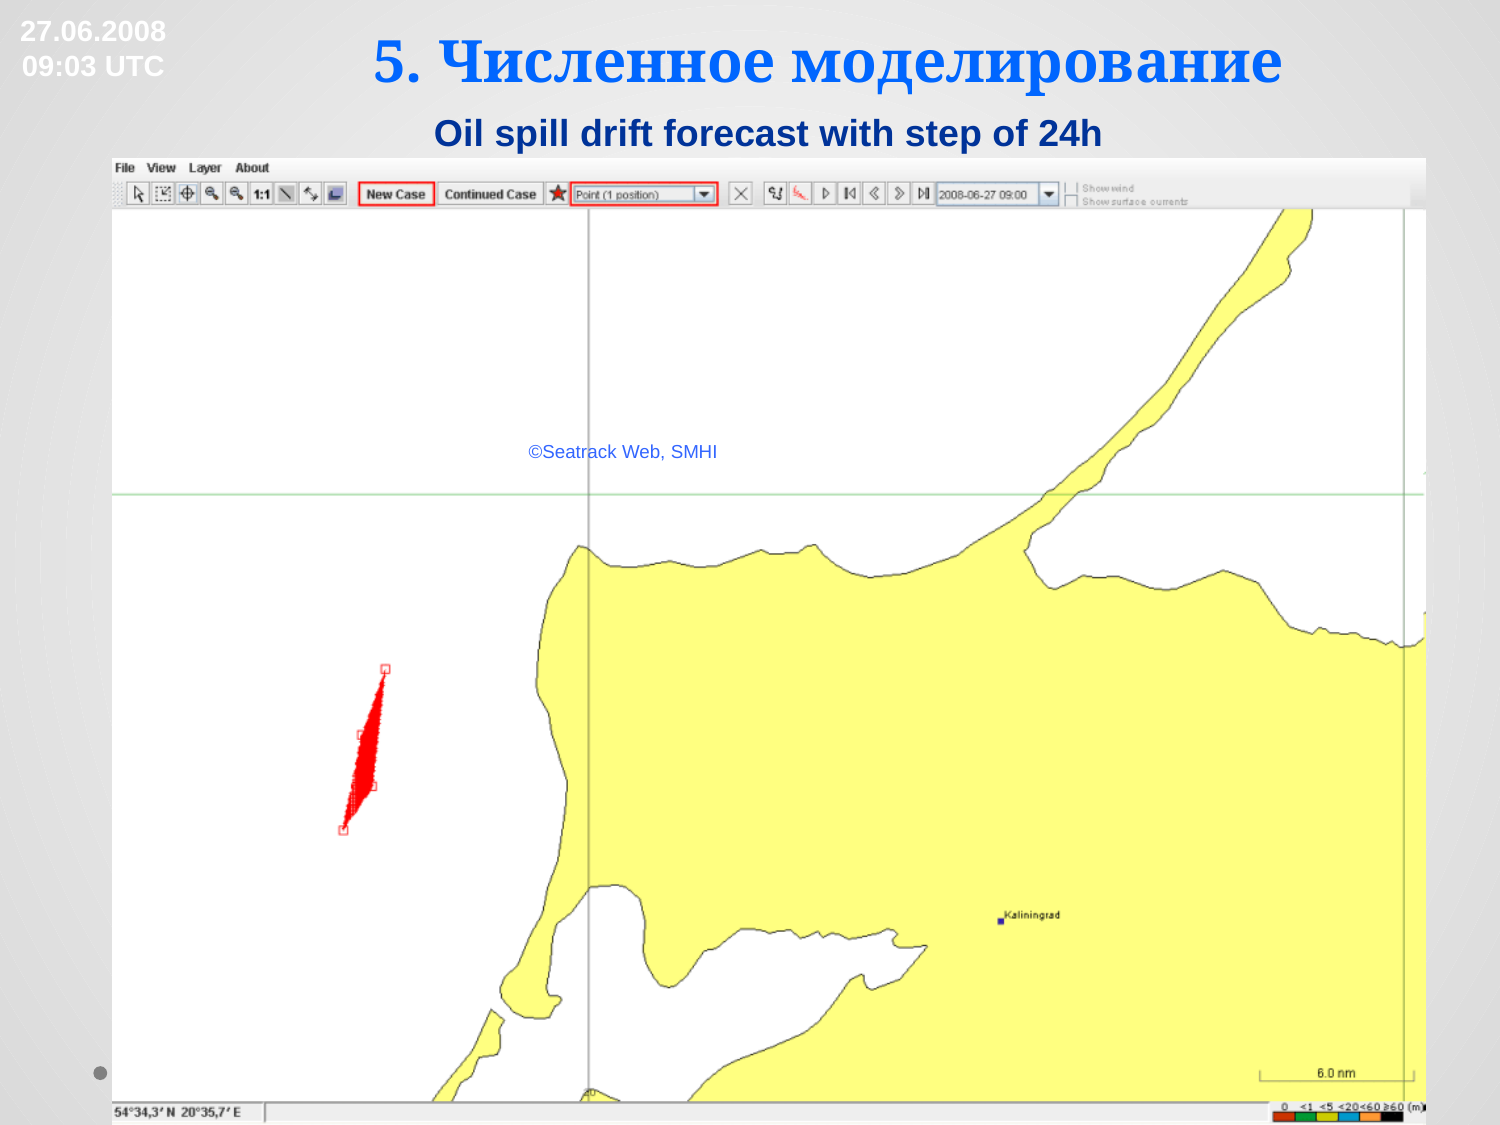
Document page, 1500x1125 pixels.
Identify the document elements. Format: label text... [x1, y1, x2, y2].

text_box 27.06.2008 09:03 UTC [0, 5, 187, 90]
text_box 5. Численное моделирование [358, 16, 1299, 102]
picture [111, 158, 1426, 1125]
text_box Oil spill drift forecast with step of 24h [384, 102, 1153, 156]
